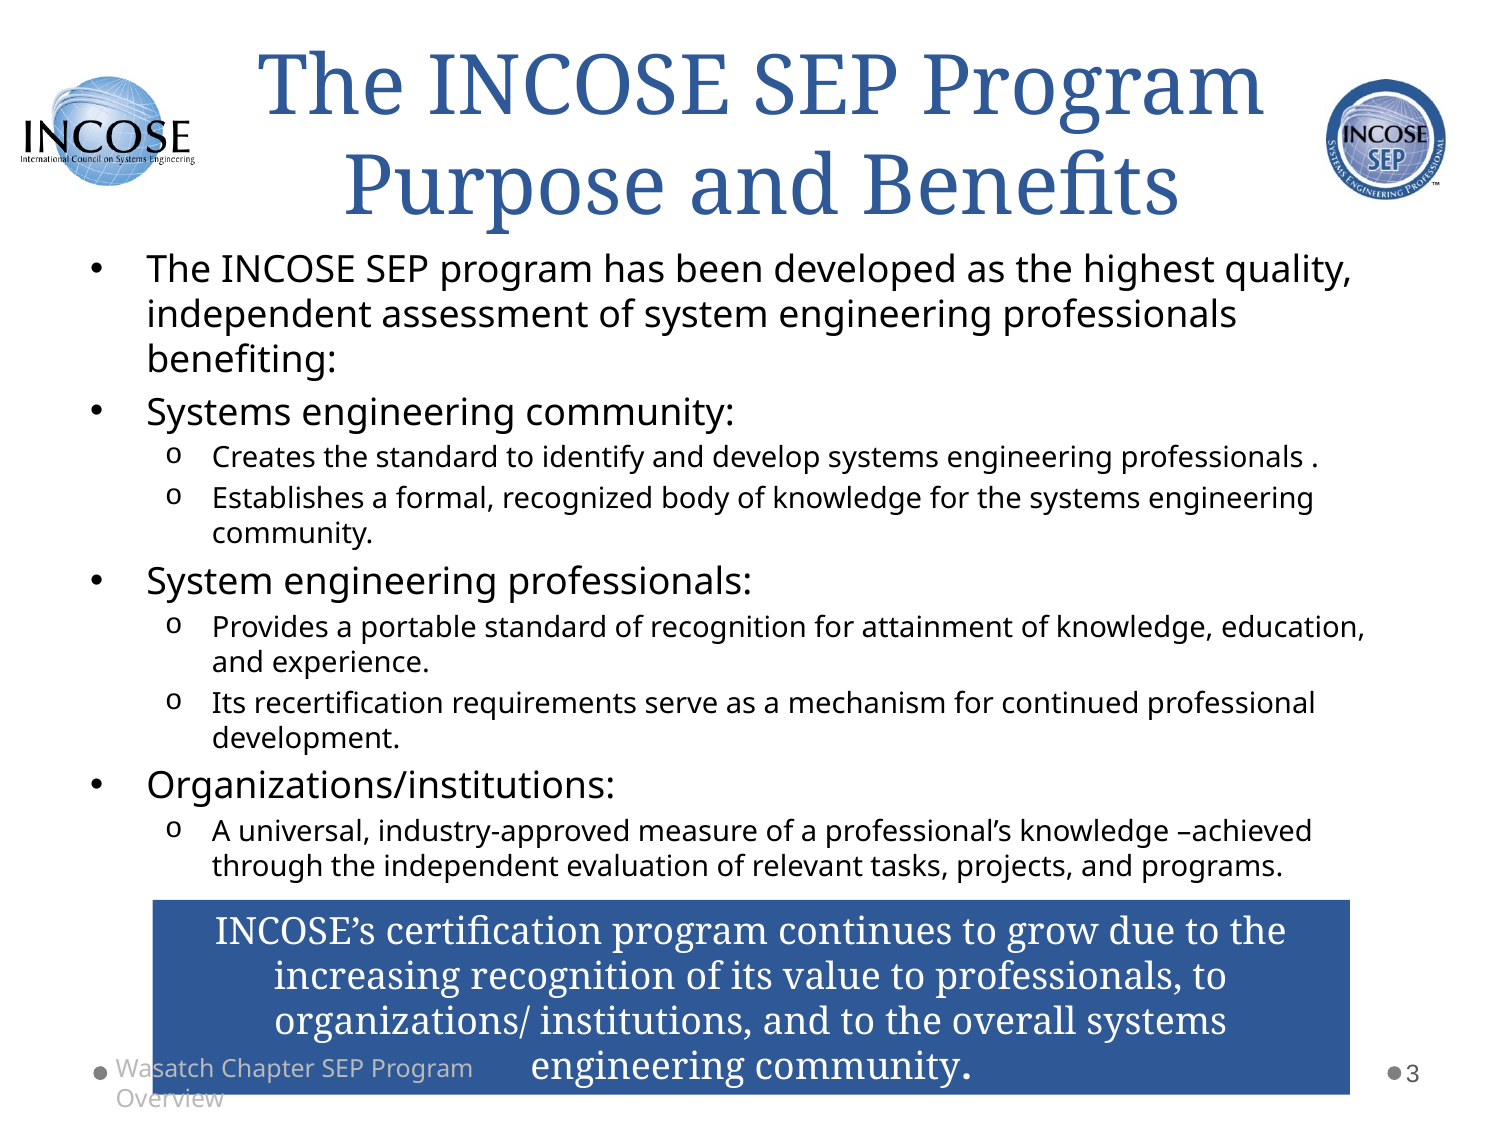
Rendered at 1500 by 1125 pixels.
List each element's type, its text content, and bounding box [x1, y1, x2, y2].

slide_number 3 [1401, 1042, 1494, 1103]
picture [1325, 79, 1446, 200]
title The INCOSE SEP Program Purpose and Benefits [200, 0, 1325, 237]
text_box INCOSE’s certification program continues to grow due to the increasing recognition of its value to professionals, to organizations/ institutions, and to the overall systems engineering community. [152, 899, 1350, 1095]
list The INCOSE SEP program has been developed as the highest quality, independent assessment of system engineering professionals benefiting: Systems engineering community: Creates the standard to identify and develop systems engineering professionals . Establishes a formal, recognized body of knowledge for the systems engineering community. System engineering professionals: Provides a portable standard of recognition for attainment of knowledge, education, and experience. Its recertification requirements serve as a mechanism for continued professional development. Organizations/institutions: A universal, industry-approved measure of a professional’s knowledge –achieved through the independent evaluation of relevant tasks, projects, and programs. [75, 237, 1425, 980]
picture [17, 74, 198, 188]
footer Wasatch Chapter SEP Program Overview [108, 1052, 576, 1113]
